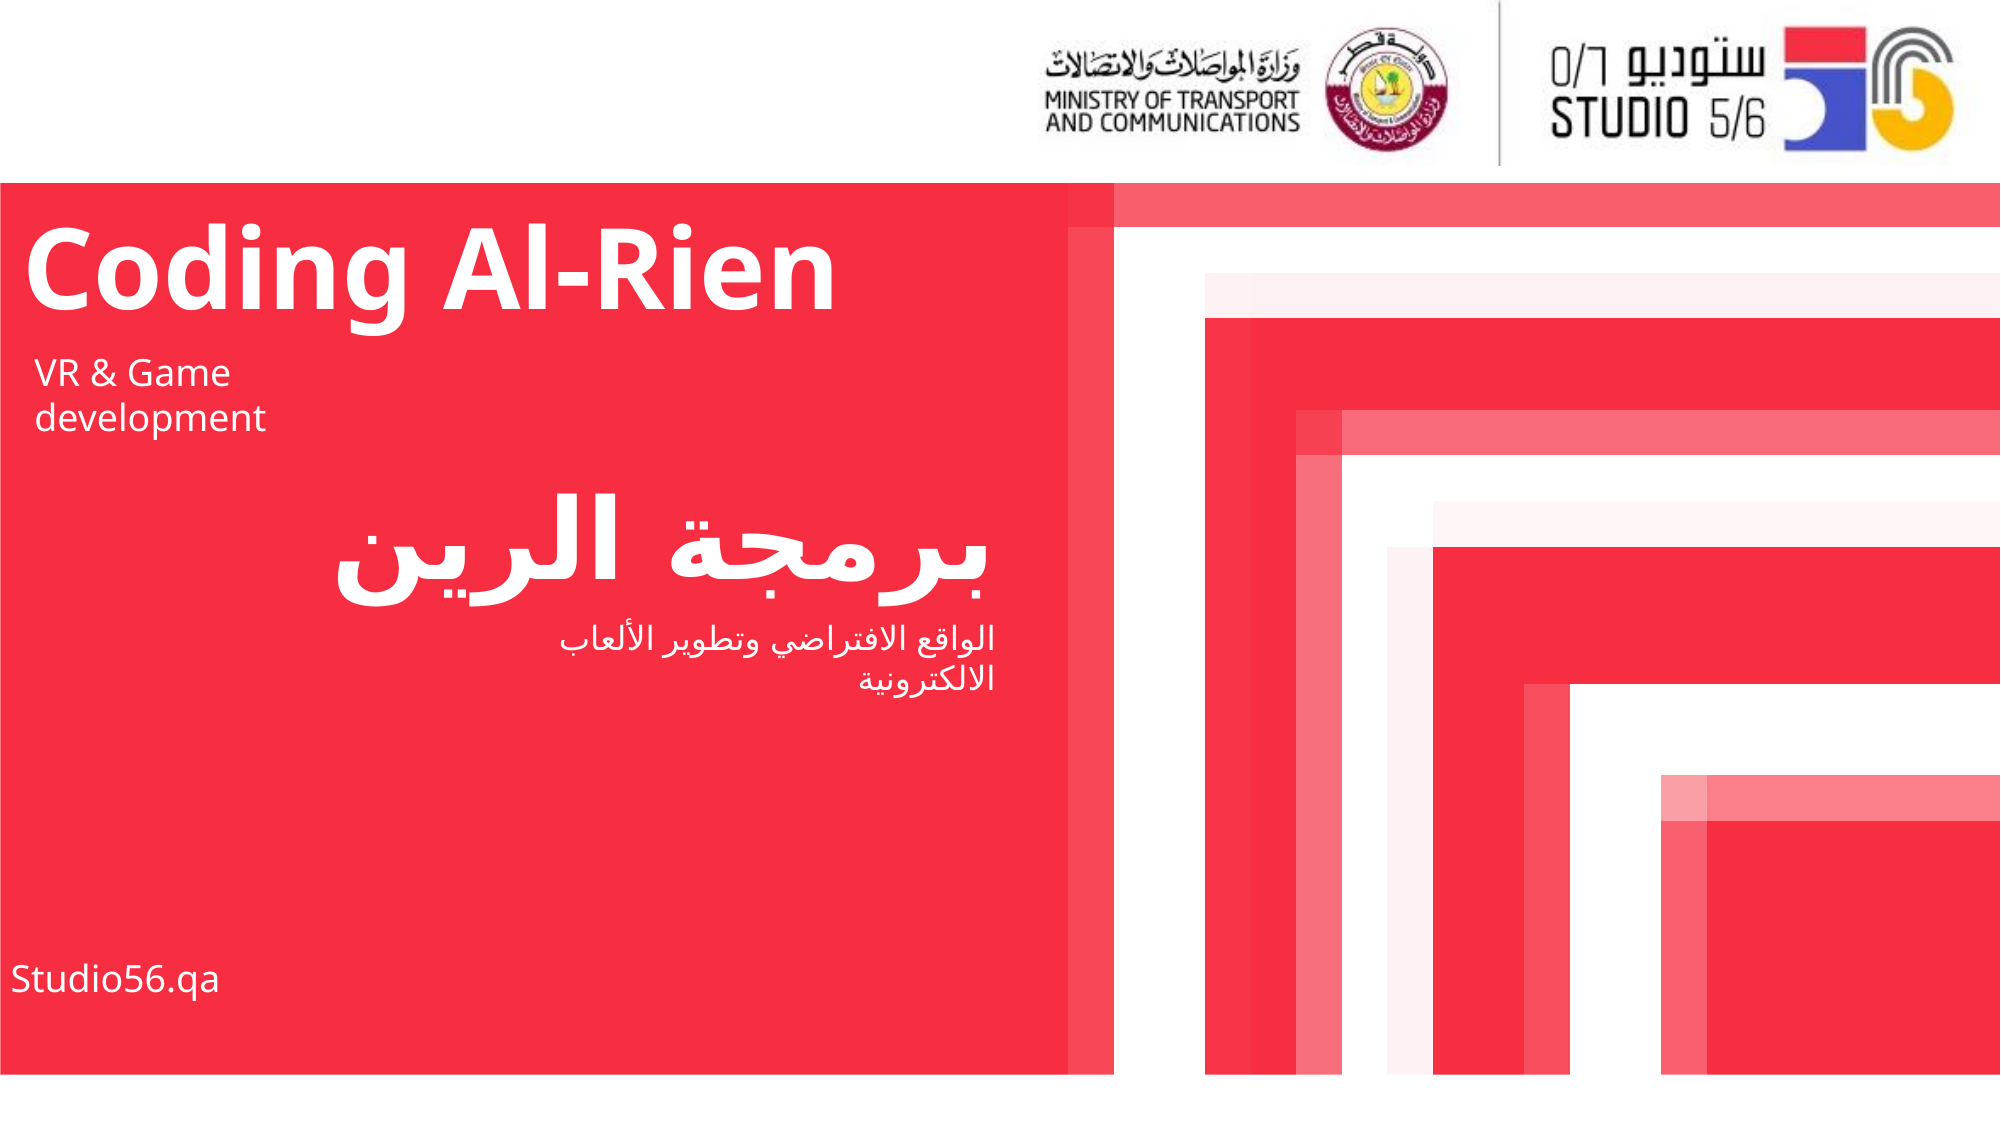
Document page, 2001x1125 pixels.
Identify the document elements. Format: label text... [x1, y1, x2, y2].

text_box Coding Al-Rien برمجة الرين [7, 189, 1011, 610]
text_box الواقع الافتراضي وتطوير الألعاب الالكترونية [498, 610, 1011, 705]
picture [1023, 0, 2000, 1125]
text_box [0, 182, 1023, 1076]
text_box VR & Game development [19, 341, 402, 447]
text_box Studio56.qa [0, 948, 236, 1008]
